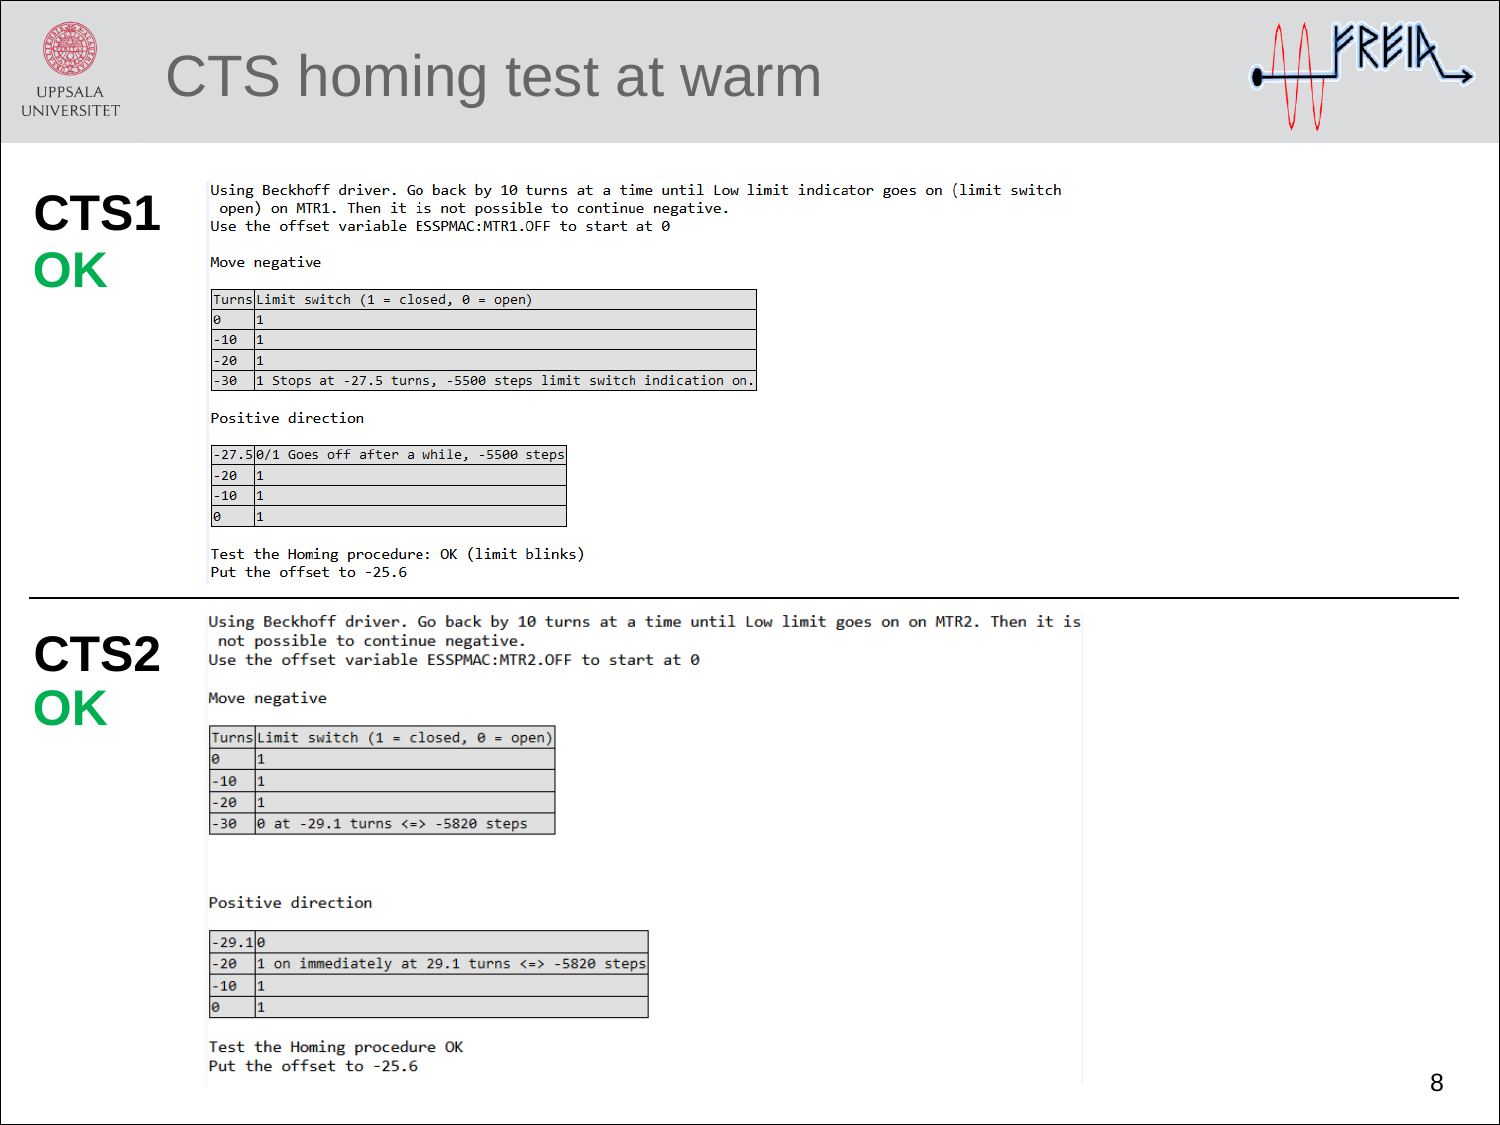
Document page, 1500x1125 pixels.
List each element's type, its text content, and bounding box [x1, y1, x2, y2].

text_box CTS1 [18, 172, 176, 248]
picture [1, 1, 1499, 143]
slide_number 8 [1352, 1058, 1460, 1101]
text_box CTS2 [18, 613, 176, 689]
picture [206, 181, 1062, 584]
picture [206, 613, 1084, 1086]
text_box OK [18, 668, 123, 744]
text_box OK [18, 229, 123, 305]
text_box CTS homing test at warm [150, 24, 1410, 108]
